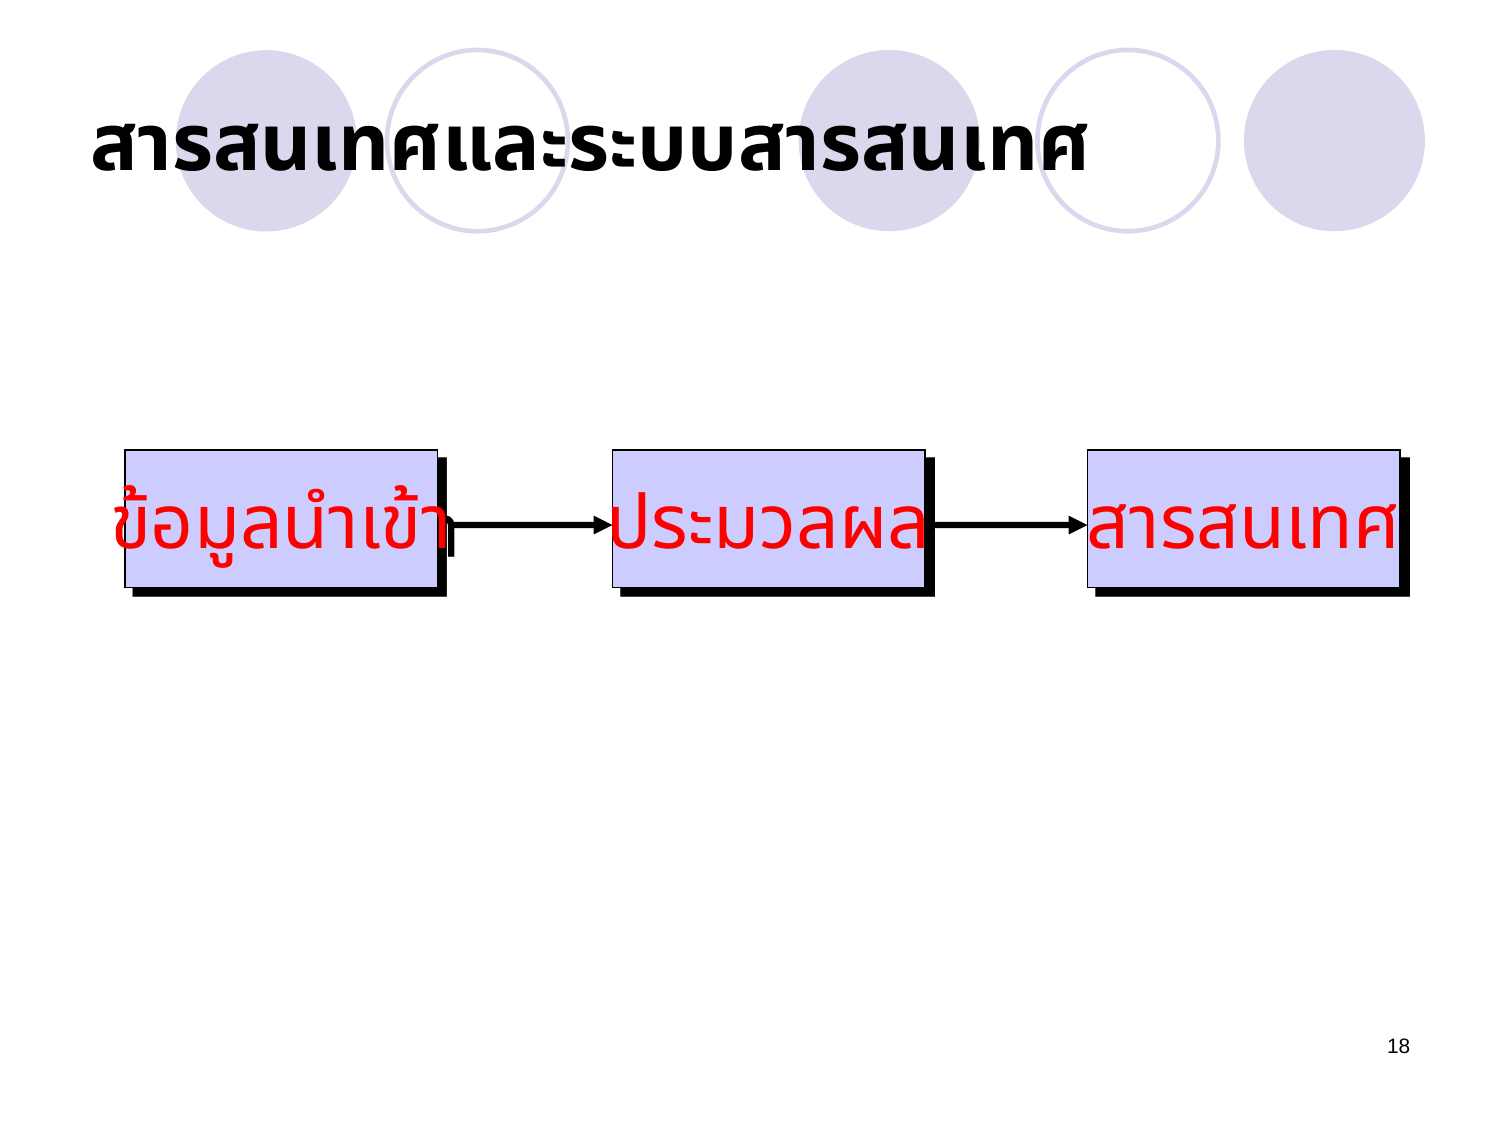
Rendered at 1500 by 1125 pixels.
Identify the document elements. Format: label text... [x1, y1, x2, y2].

text_box ประมวลผล [612, 449, 925, 588]
title สารสนเทศและระบบสารสนเทศ [74, 44, 1426, 233]
text_box [924, 518, 1088, 532]
text_box [449, 518, 613, 532]
slide_number 18 [1074, 1024, 1426, 1101]
text_box สารสนเทศ [1087, 449, 1400, 588]
text_box ข้อมูลนำเข้า [124, 449, 438, 588]
